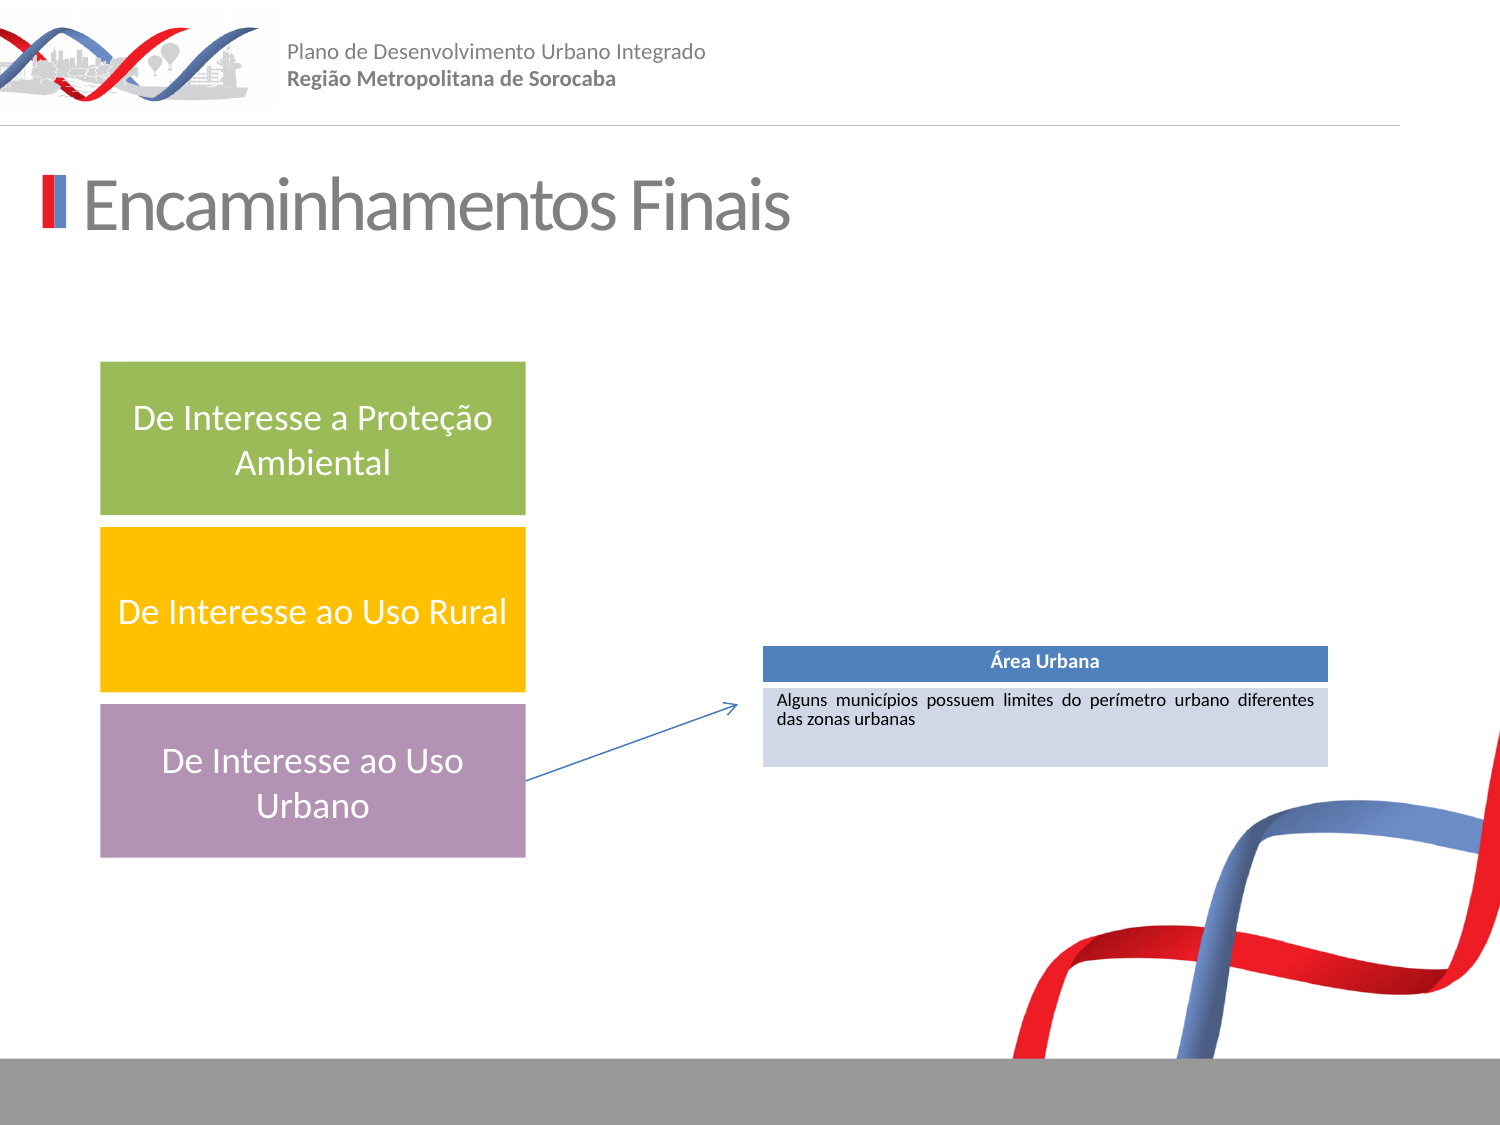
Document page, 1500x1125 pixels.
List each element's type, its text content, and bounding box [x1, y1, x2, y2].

table_header Área Urbana [763, 646, 1328, 682]
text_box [525, 703, 739, 782]
table_cell Alguns municípios possuem limites do perímetro urbano diferentes das zonas urbanas [763, 688, 991, 767]
text_box De Interesse a Proteção Ambiental [98, 360, 528, 517]
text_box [42, 174, 67, 229]
text_box Encaminhamentos Finais [68, 146, 1317, 254]
text_box De Interesse ao Uso Urbano [98, 702, 528, 860]
picture [0, 6, 278, 111]
text_box De Interesse ao Uso Rural [98, 525, 528, 694]
text_box [0, 1056, 1500, 1125]
text_box Plano de Desenvolvimento Urbano Integrado Região Metropolitana de Sorocaba [282, 28, 875, 99]
picture [996, 680, 1500, 1067]
